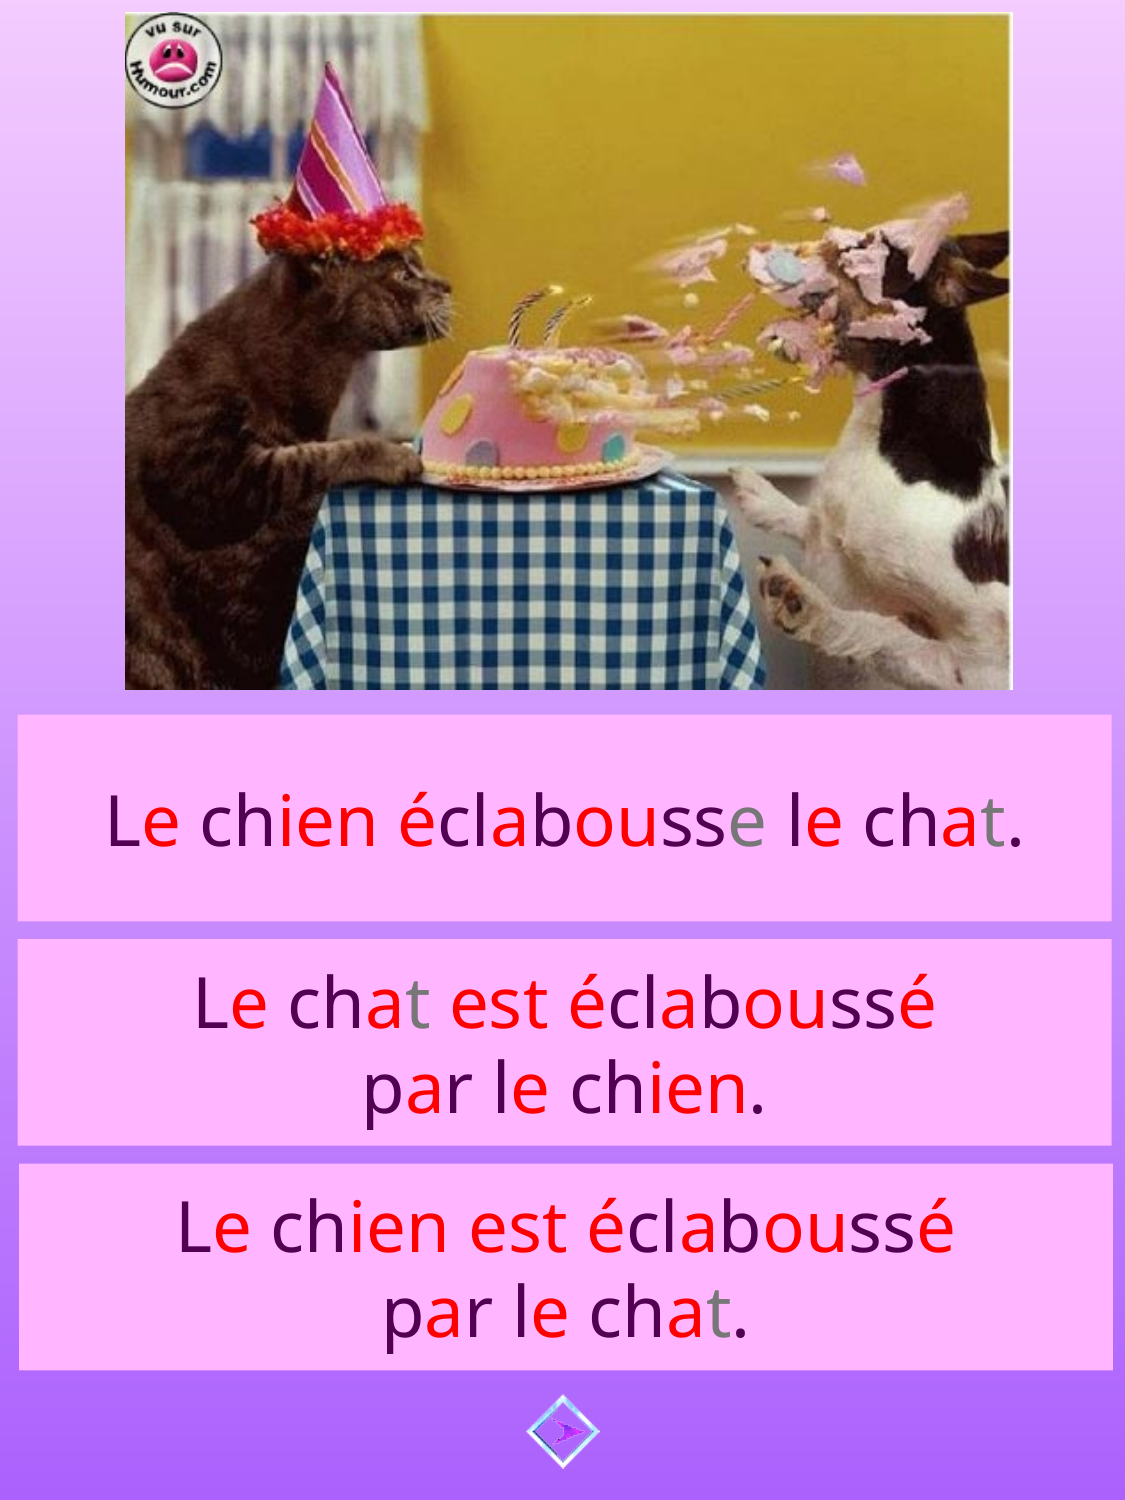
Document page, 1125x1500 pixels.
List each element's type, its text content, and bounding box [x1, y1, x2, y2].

picture [124, 12, 1013, 690]
text_box Le chien est éclaboussé par le chat. [19, 1163, 1113, 1371]
picture [524, 1393, 601, 1469]
text_box Le chien éclabousse le chat. [17, 714, 1112, 922]
text_box [0, 0, 1125, 1500]
text_box Le chat est éclaboussé par le chien. [17, 939, 1112, 1146]
